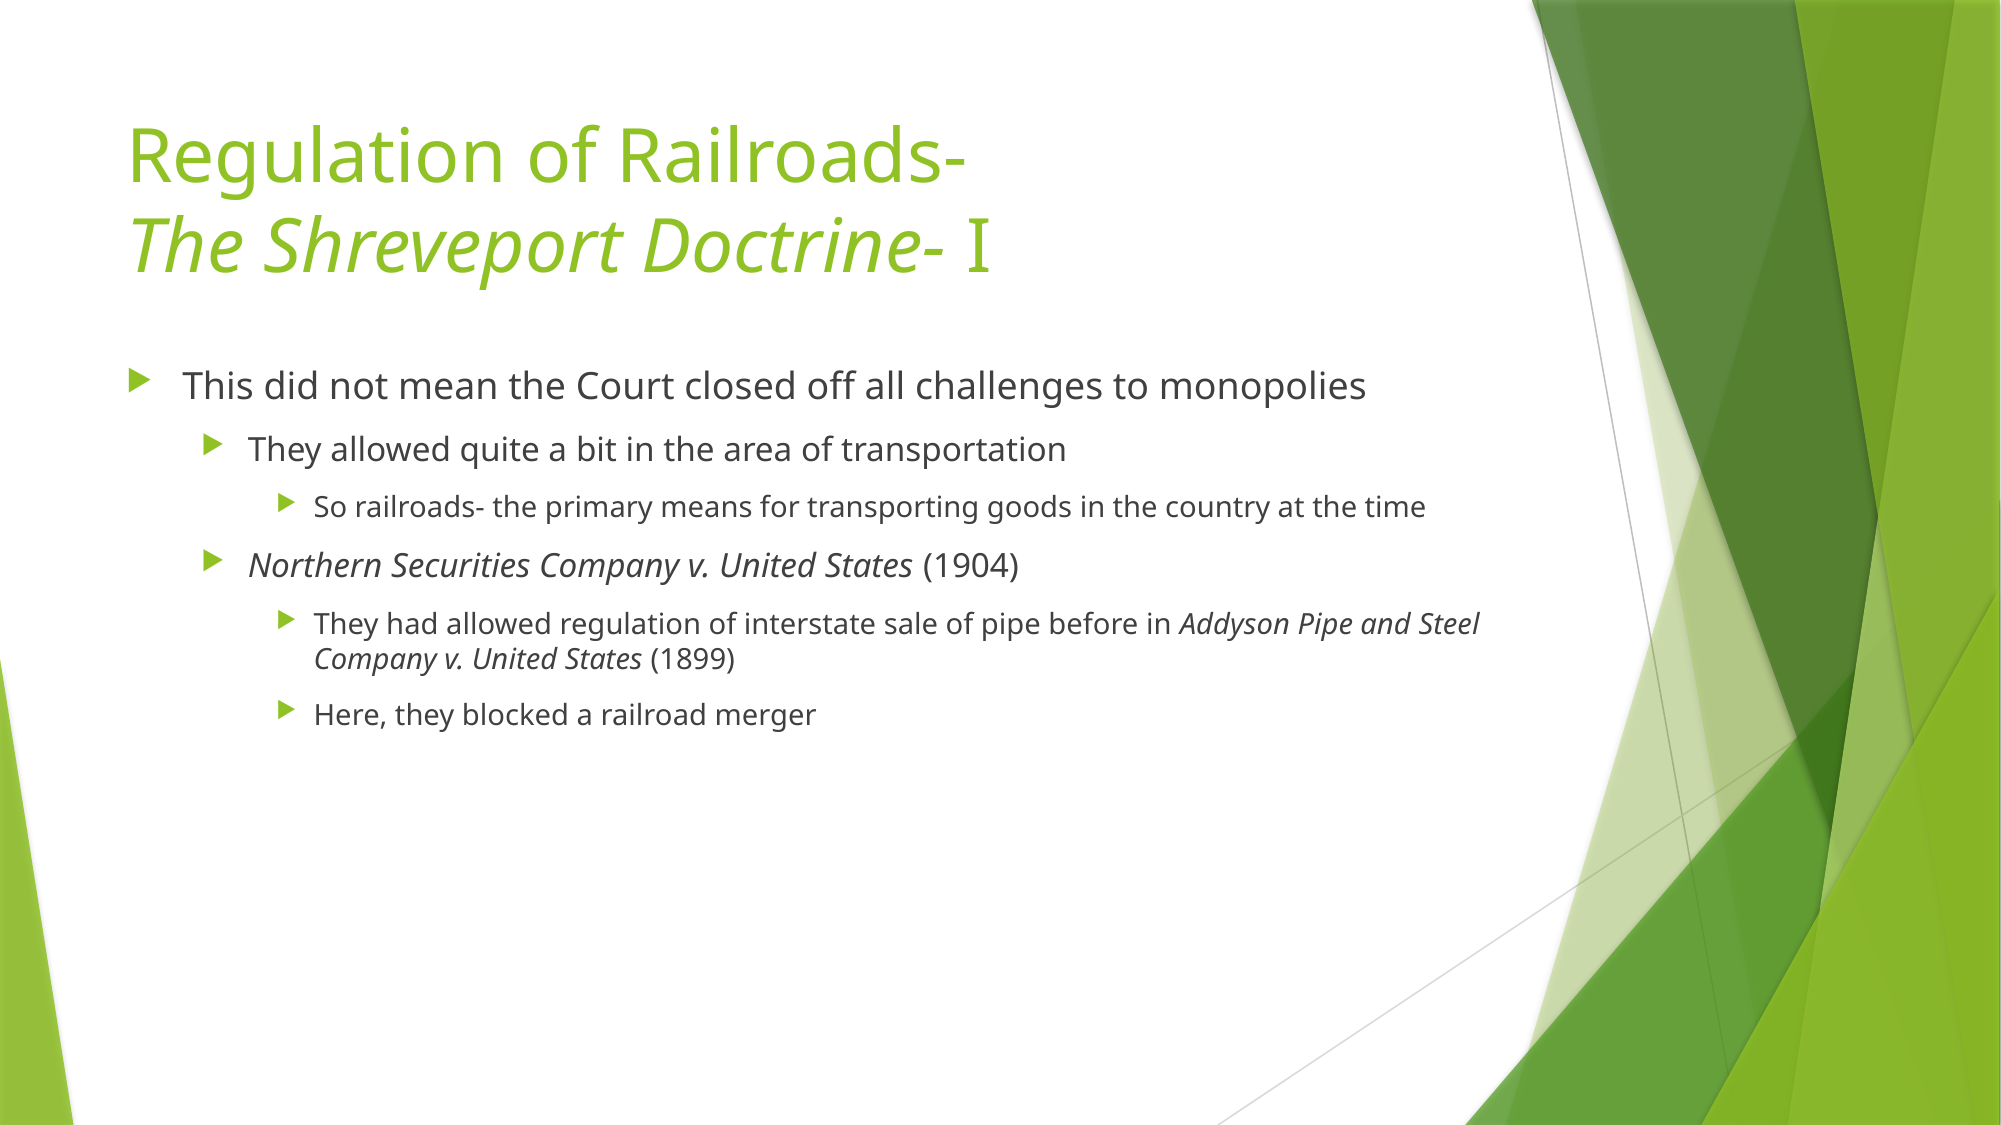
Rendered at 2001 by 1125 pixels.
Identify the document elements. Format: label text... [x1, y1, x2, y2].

title Regulation of Railroads- The Shreveport Doctrine- I [111, 99, 1522, 317]
list This did not mean the Court closed off all challenges to monopolies They allowed quite a bit in the area of transportation So railroads- the primary means for transporting goods in the country at the time Northern Securities Company v. United States (1904) They had allowed regulation of interstate sale of pipe before in Addyson Pipe and Steel Company v. United States (1899) Here, they blocked a railroad merger [111, 354, 1522, 992]
